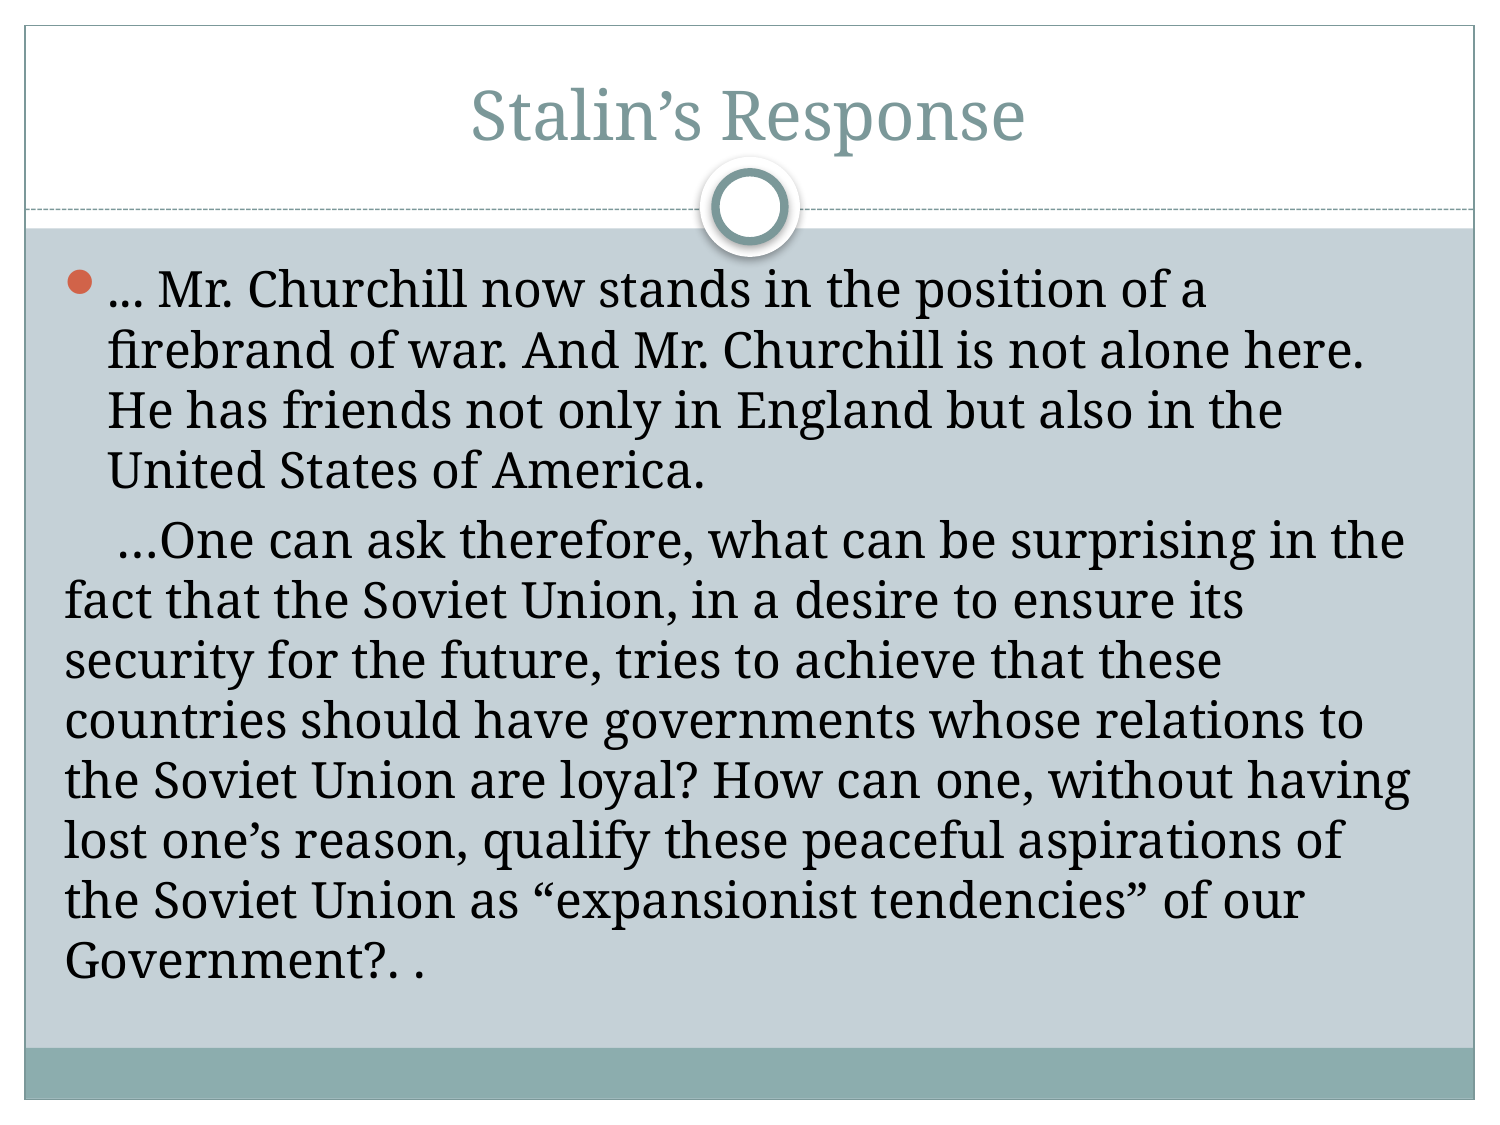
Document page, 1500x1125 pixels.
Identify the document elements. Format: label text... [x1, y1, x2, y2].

title Stalin’s Response [49, 37, 1450, 162]
list ... Mr. Churchill now stands in the position of a firebrand of war. And Mr. Churchill is not alone here. He has friends not only in England but also in the United States of America. …One can ask therefore, what can be surprising in the fact that the Soviet Union, in a desire to ensure its security for the future, tries to achieve that these countries should have governments whose relations to the Soviet Union are loyal? How can one, without having lost one’s reason, qualify these peaceful aspirations of the Soviet Union as “expansionist tendencies” of our Government?. . [49, 250, 1445, 1001]
